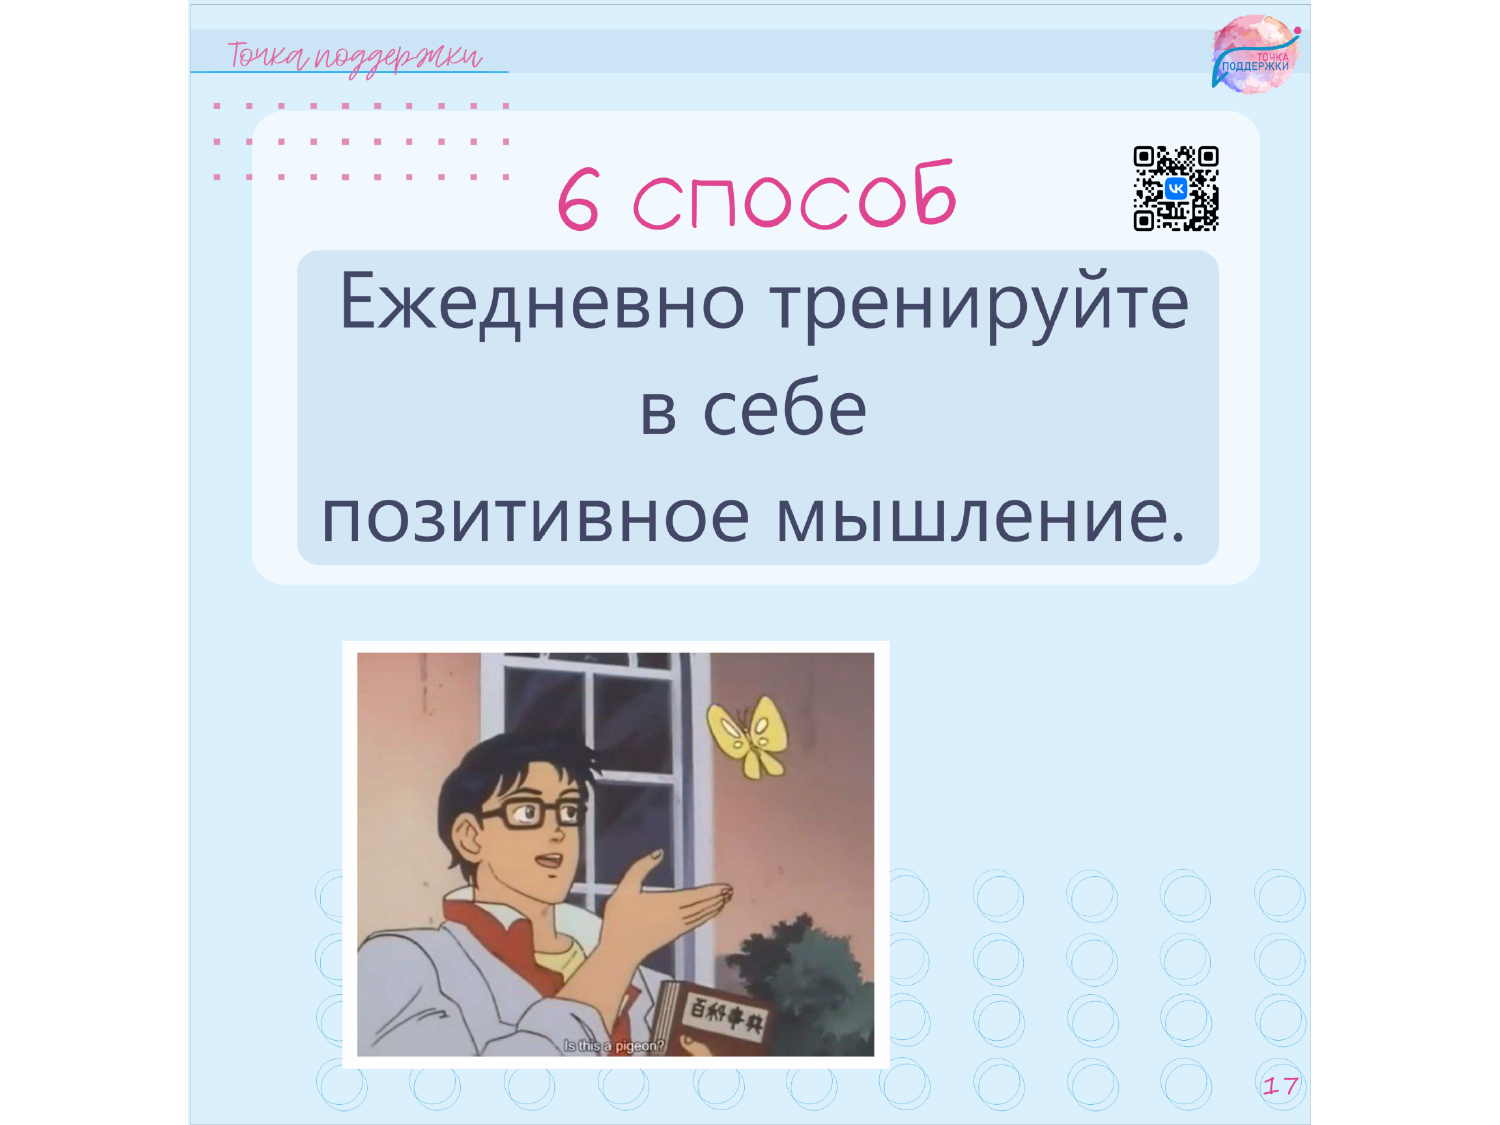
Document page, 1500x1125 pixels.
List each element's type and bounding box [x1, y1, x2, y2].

picture [188, 0, 1312, 1125]
